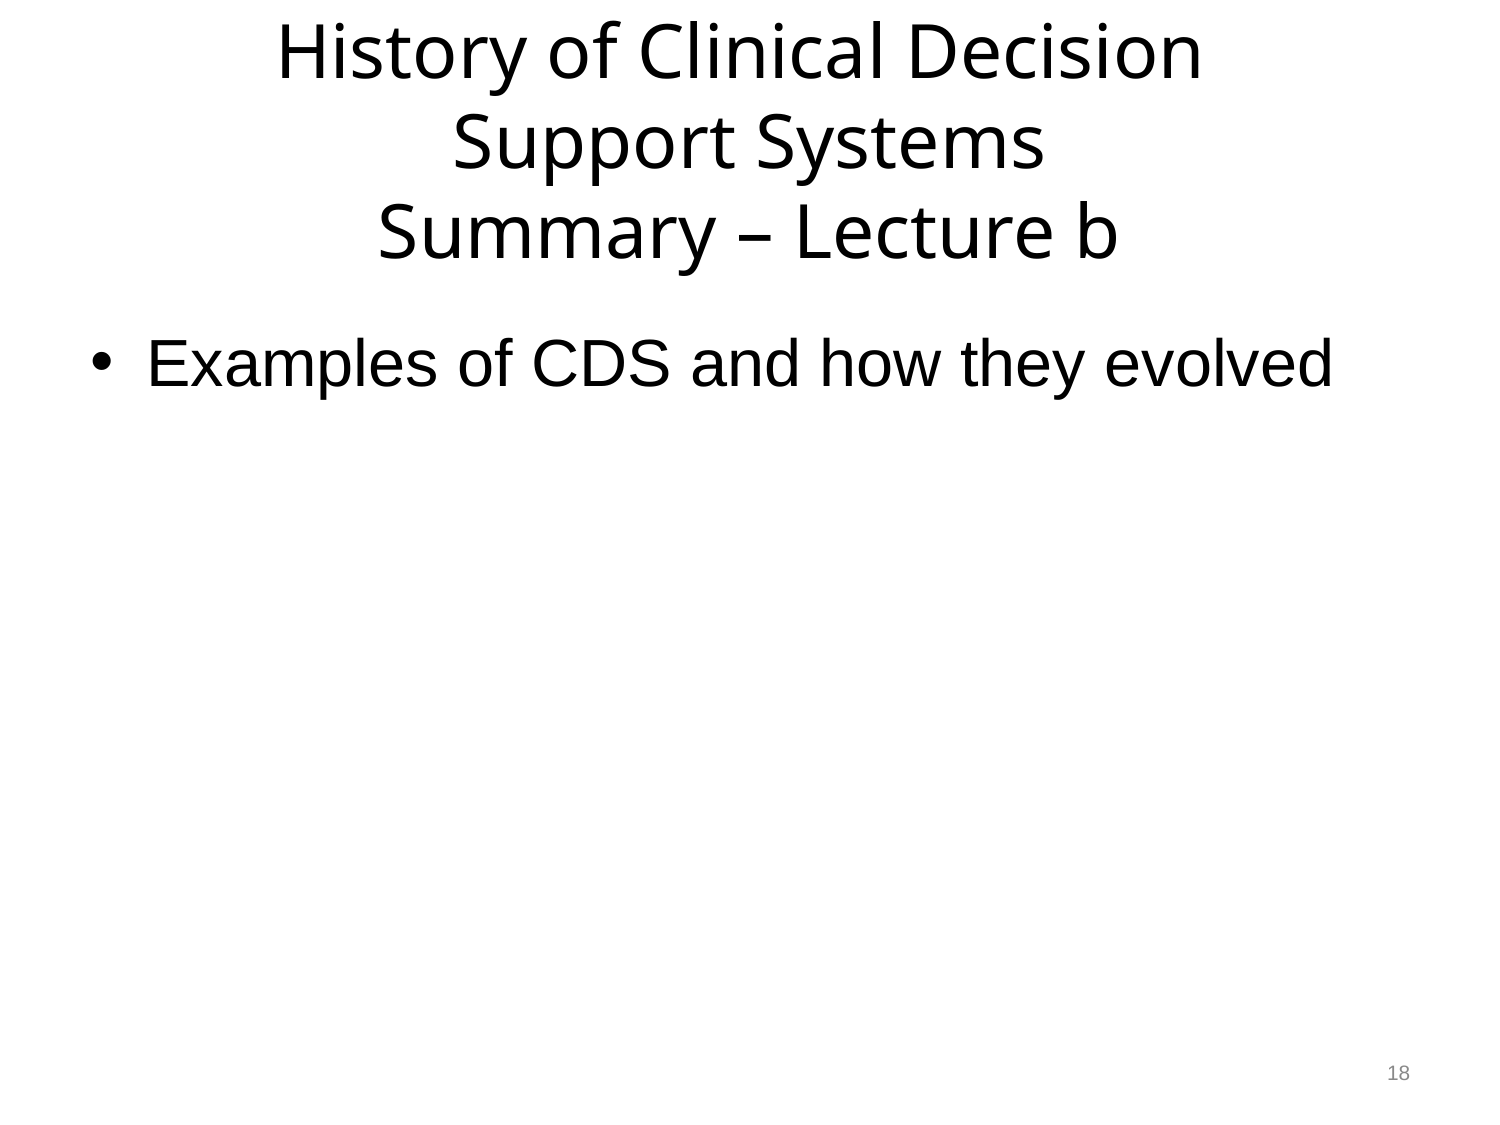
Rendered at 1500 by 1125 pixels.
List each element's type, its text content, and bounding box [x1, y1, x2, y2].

title History of Clinical Decision Support Systems Summary – Lecture b [75, 45, 1425, 233]
slide_number 18 [1341, 1027, 1425, 1118]
list Examples of CDS and how they evolved [75, 312, 1425, 1013]
